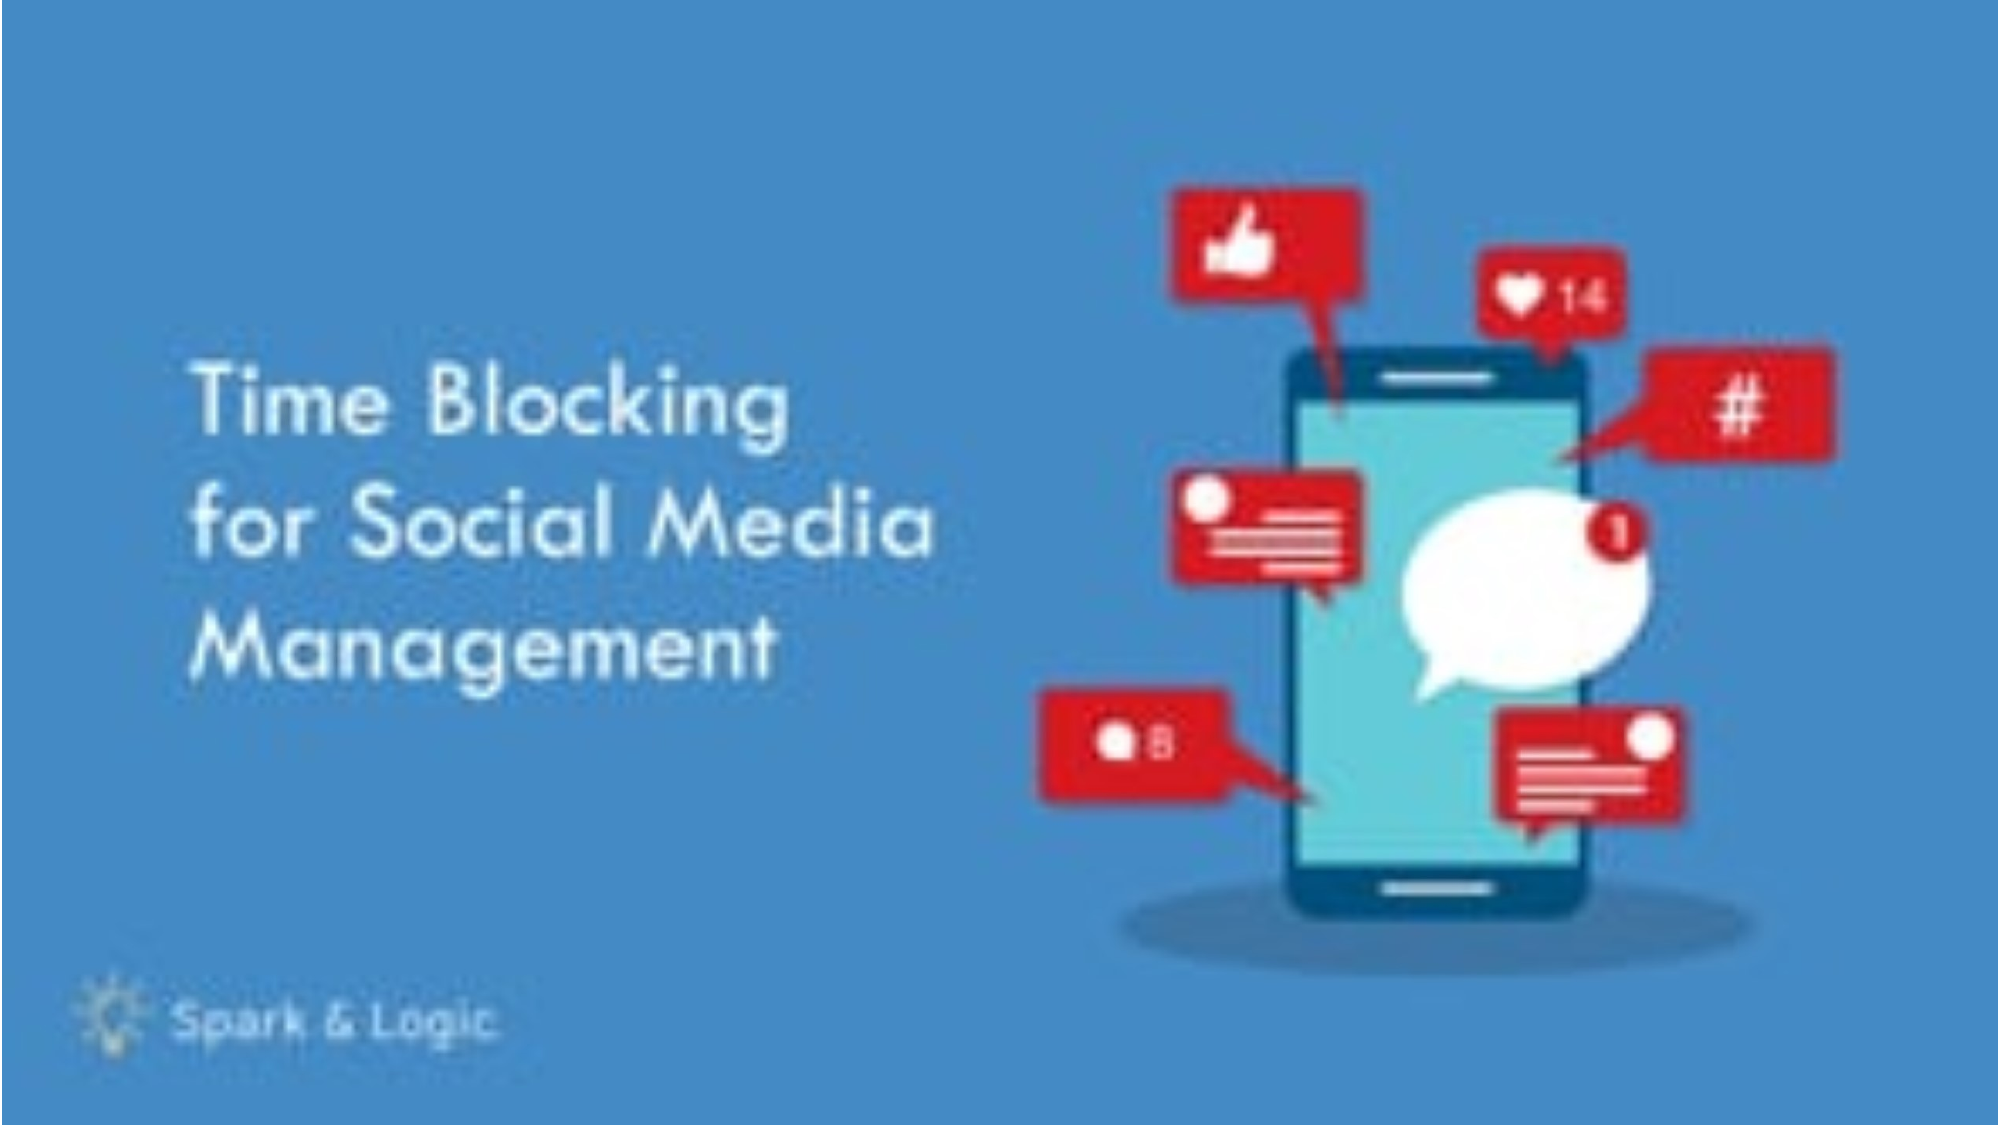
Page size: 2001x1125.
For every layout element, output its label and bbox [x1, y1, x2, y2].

text_box [1, 0, 1999, 1125]
